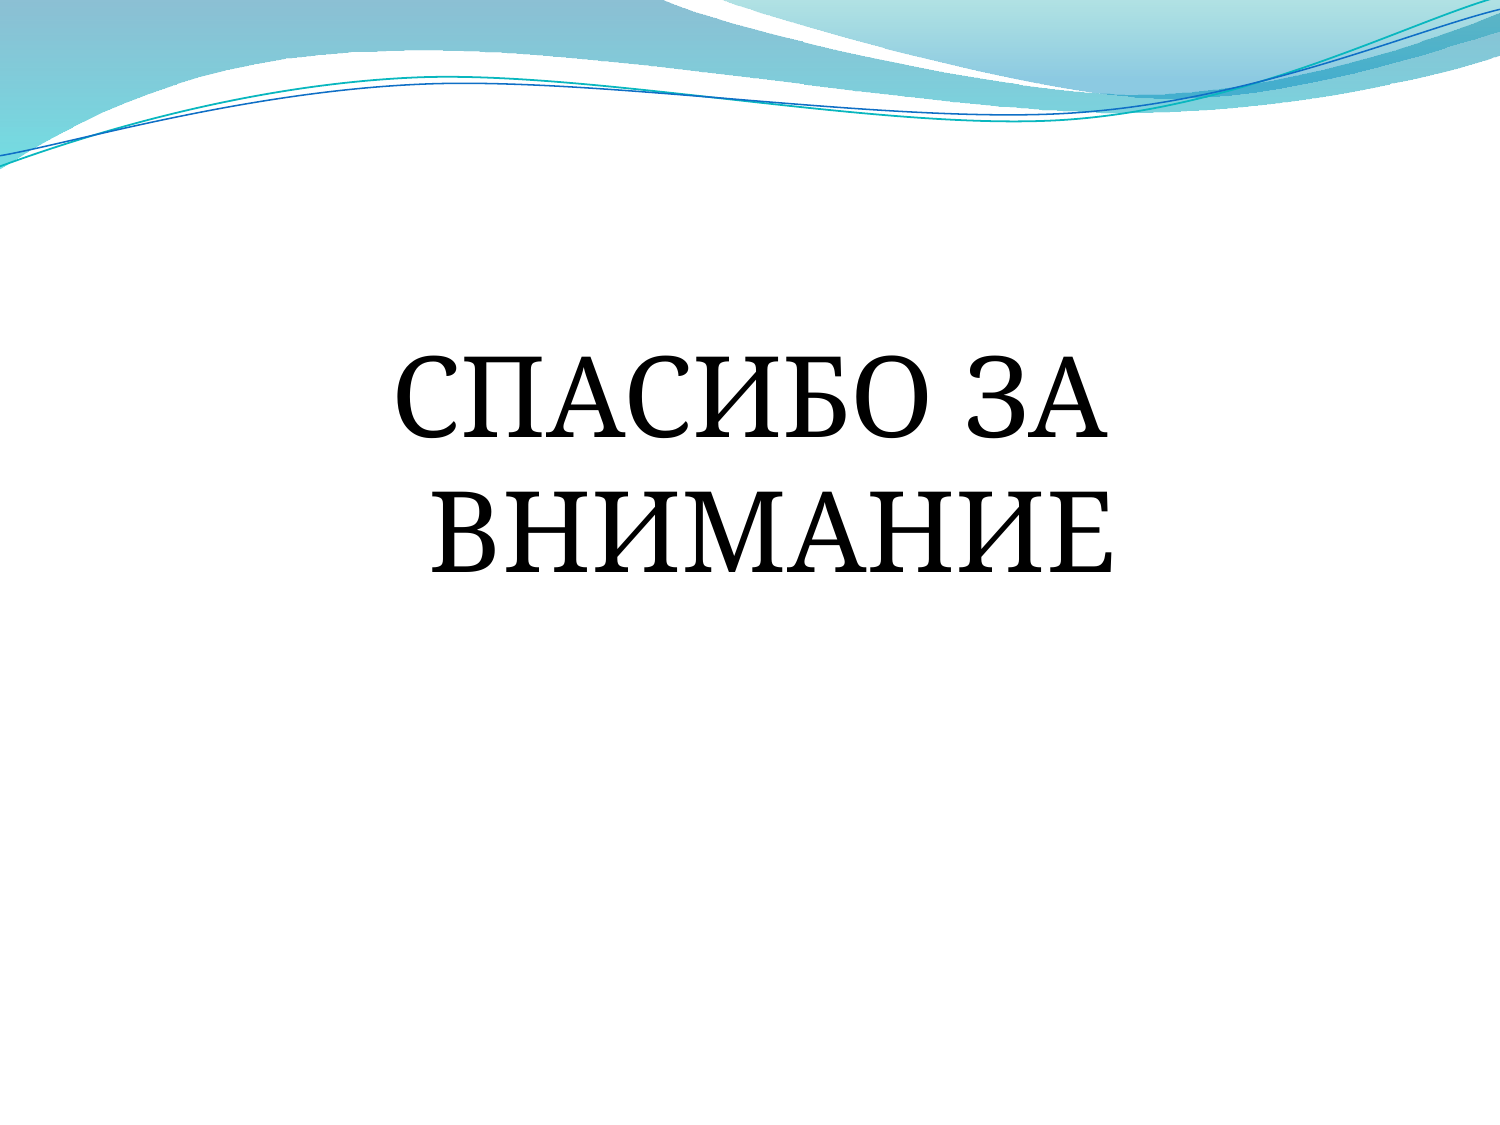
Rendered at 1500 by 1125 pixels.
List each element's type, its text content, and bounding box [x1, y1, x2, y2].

list СПАСИБО ЗА ВНИМАНИЕ [75, 317, 1425, 1038]
